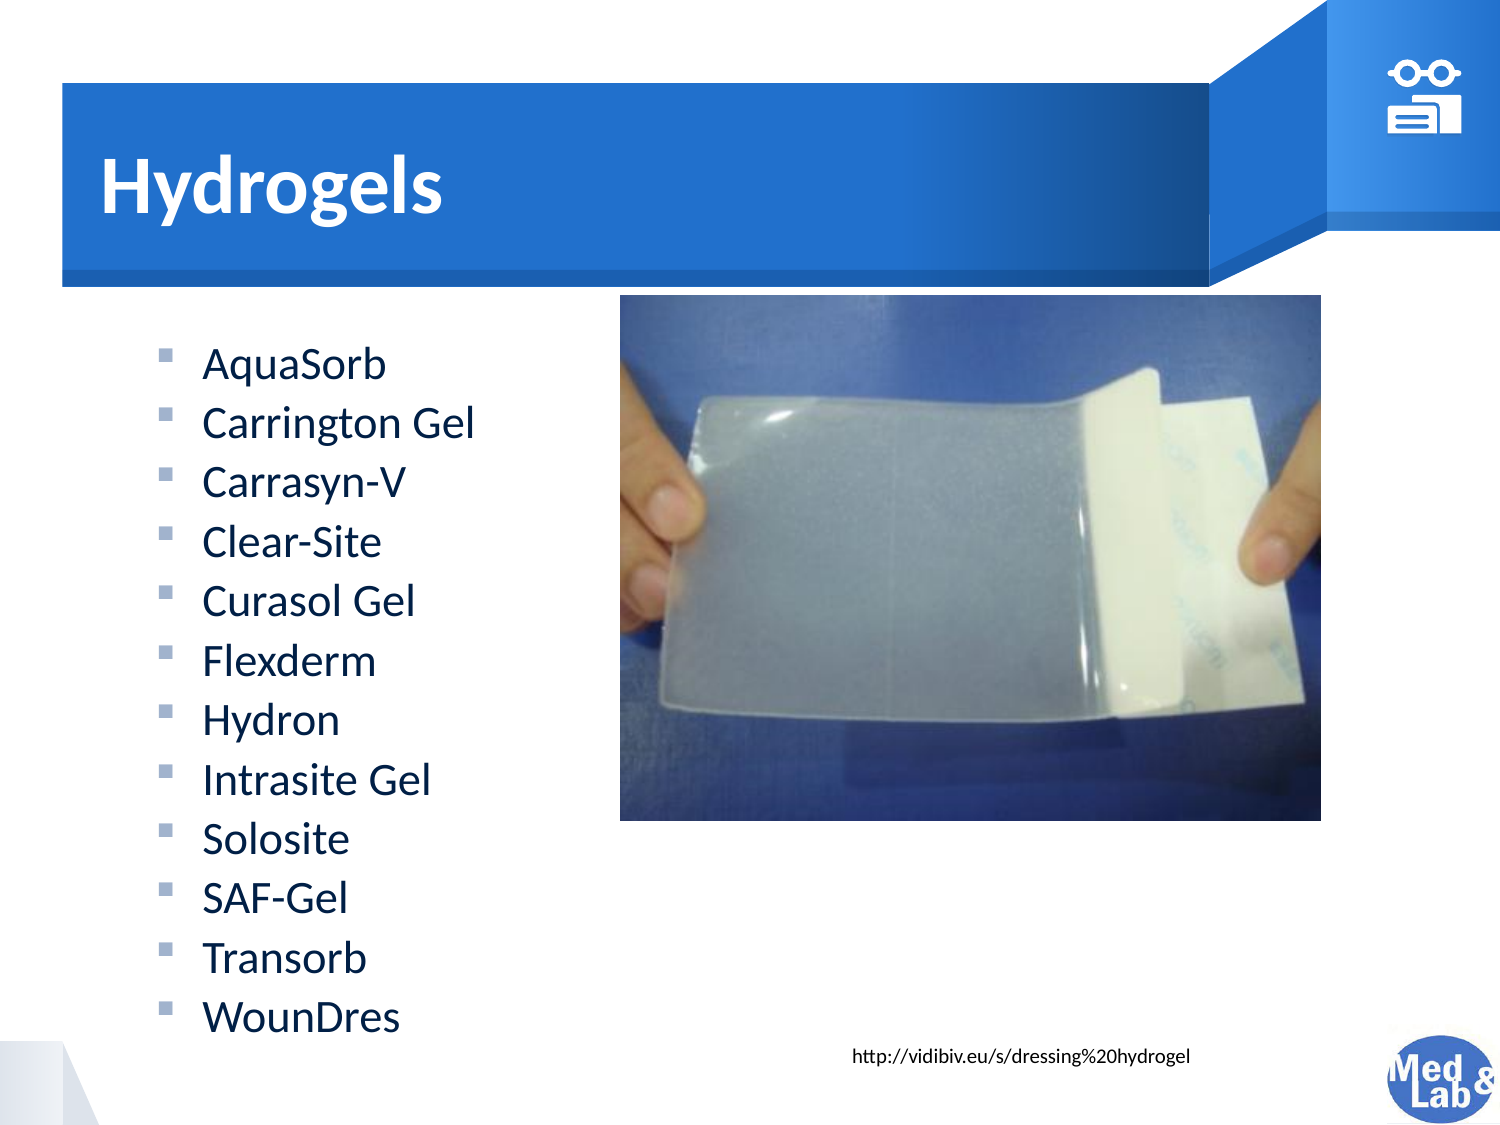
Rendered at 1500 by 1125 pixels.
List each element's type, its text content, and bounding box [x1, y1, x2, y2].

text_box AquaSorb Carrington Gel Carrasyn-V Clear-Site Curasol Gel Flexderm Hydron Intrasite Gel Solosite SAF-Gel Transorb WounDres [64, 331, 590, 1056]
text_box http://vidibiv.eu/s/dressing%20hydrogel [837, 1035, 1206, 1075]
picture [1386, 1024, 1500, 1124]
picture [619, 295, 1321, 822]
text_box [1387, 59, 1462, 134]
title Hydrogels [100, 85, 1210, 287]
